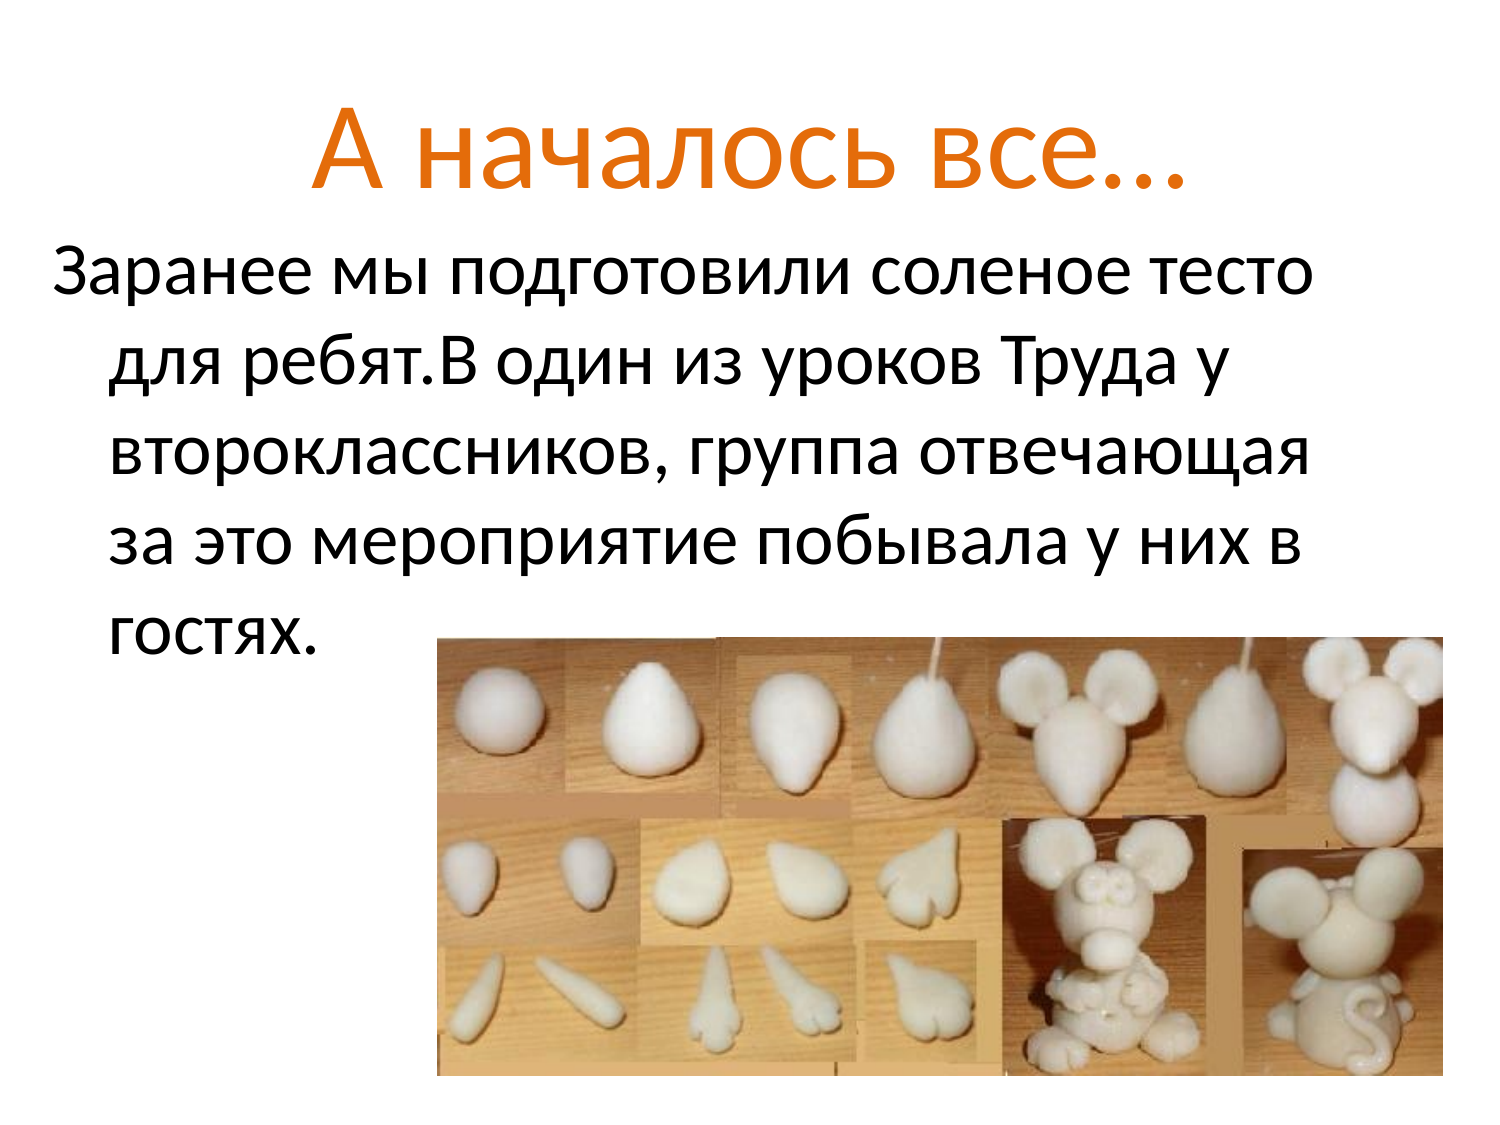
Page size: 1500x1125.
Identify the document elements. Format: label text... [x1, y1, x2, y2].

title А началось все… [75, 45, 1425, 233]
list Заранее мы подготовили соленое тесто для ребят.В один из уроков Труда у второклассников, группа отвечающая за это мероприятие побывала у них в гостях. [37, 212, 1388, 843]
picture [437, 637, 1443, 1076]
